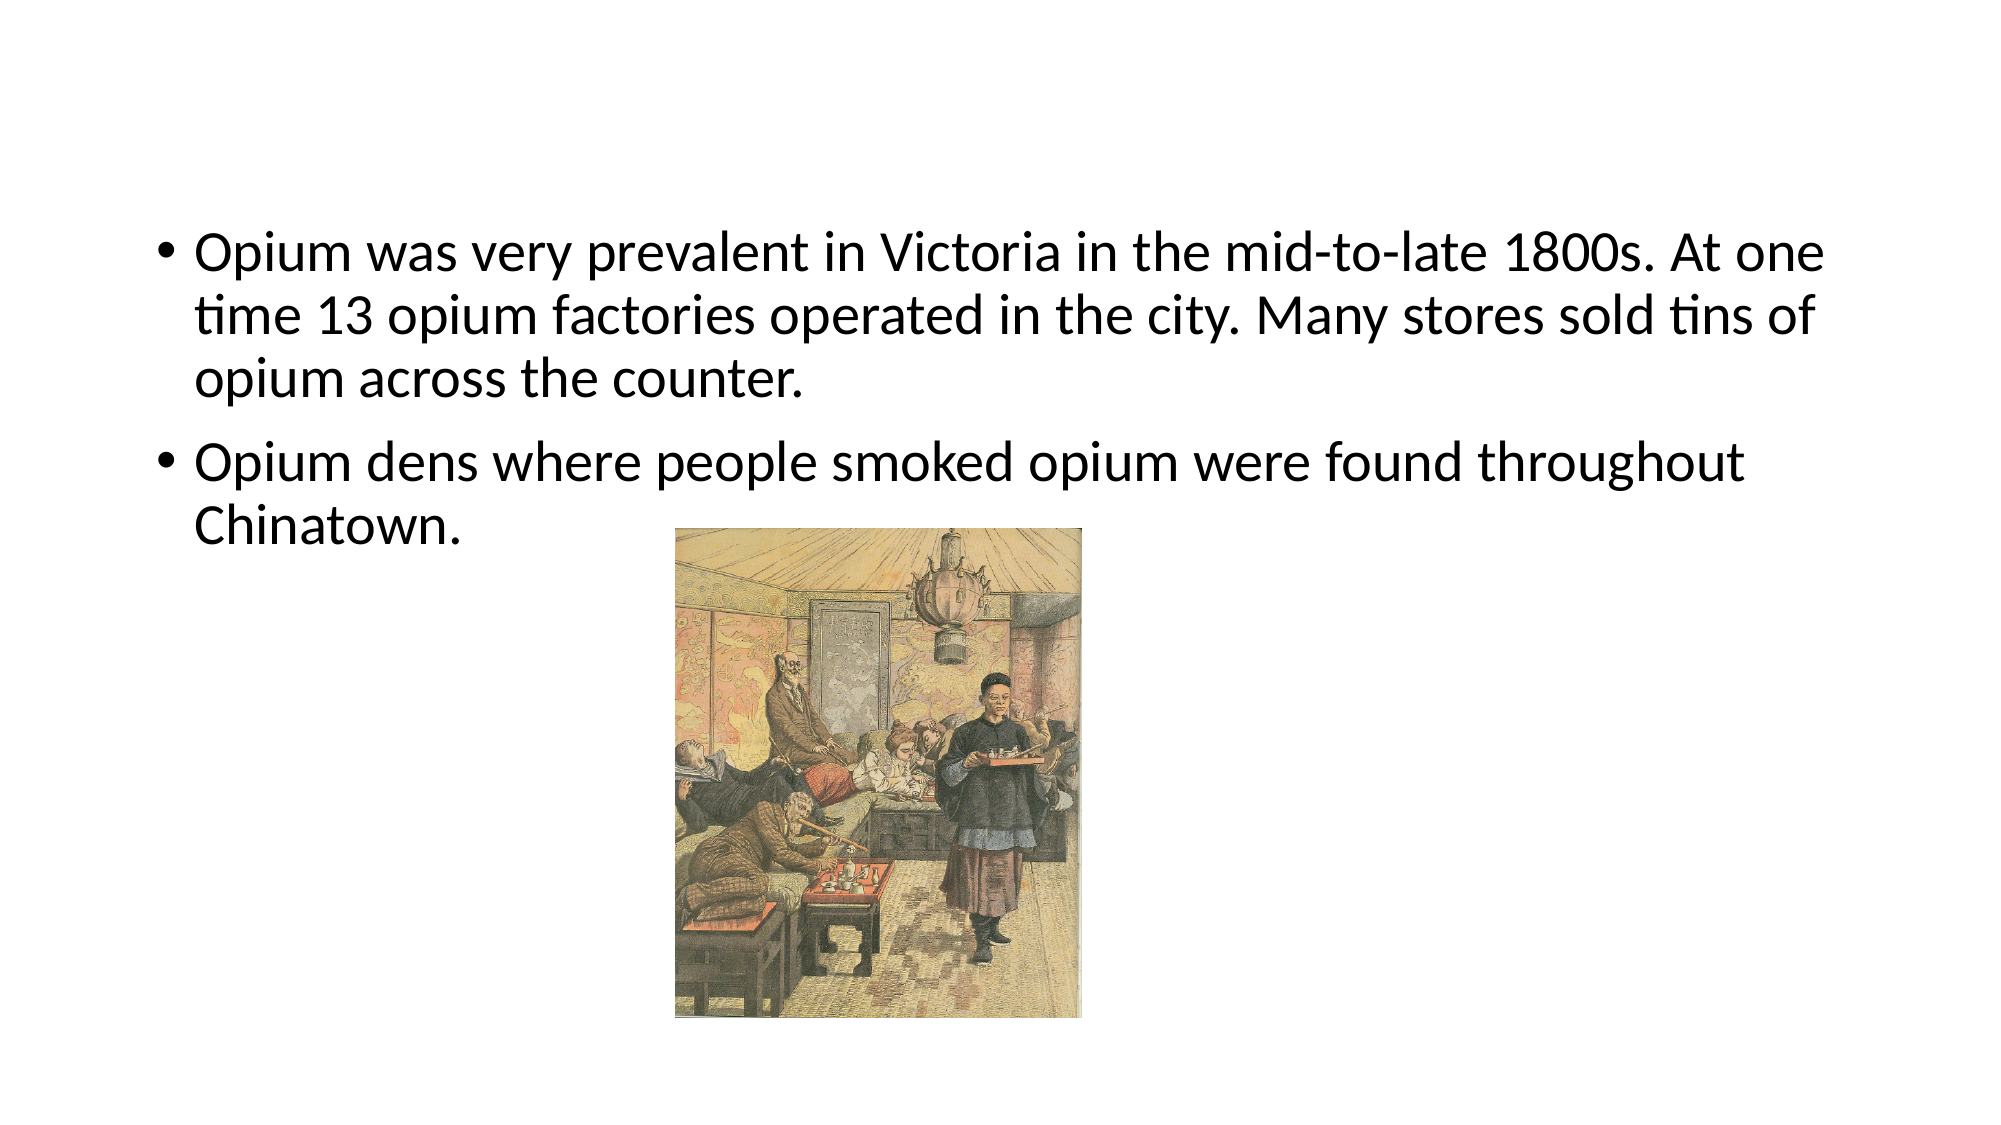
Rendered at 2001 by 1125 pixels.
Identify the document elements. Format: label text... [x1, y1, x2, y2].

list Opium was very prevalent in Victoria in the mid-to-late 1800s. At one time 13 opium factories operated in the city. Many stores sold tins of opium across the counter. Opium dens where people smoked opium were found throughout Chinatown. [141, 214, 1867, 928]
picture [674, 528, 1082, 1019]
